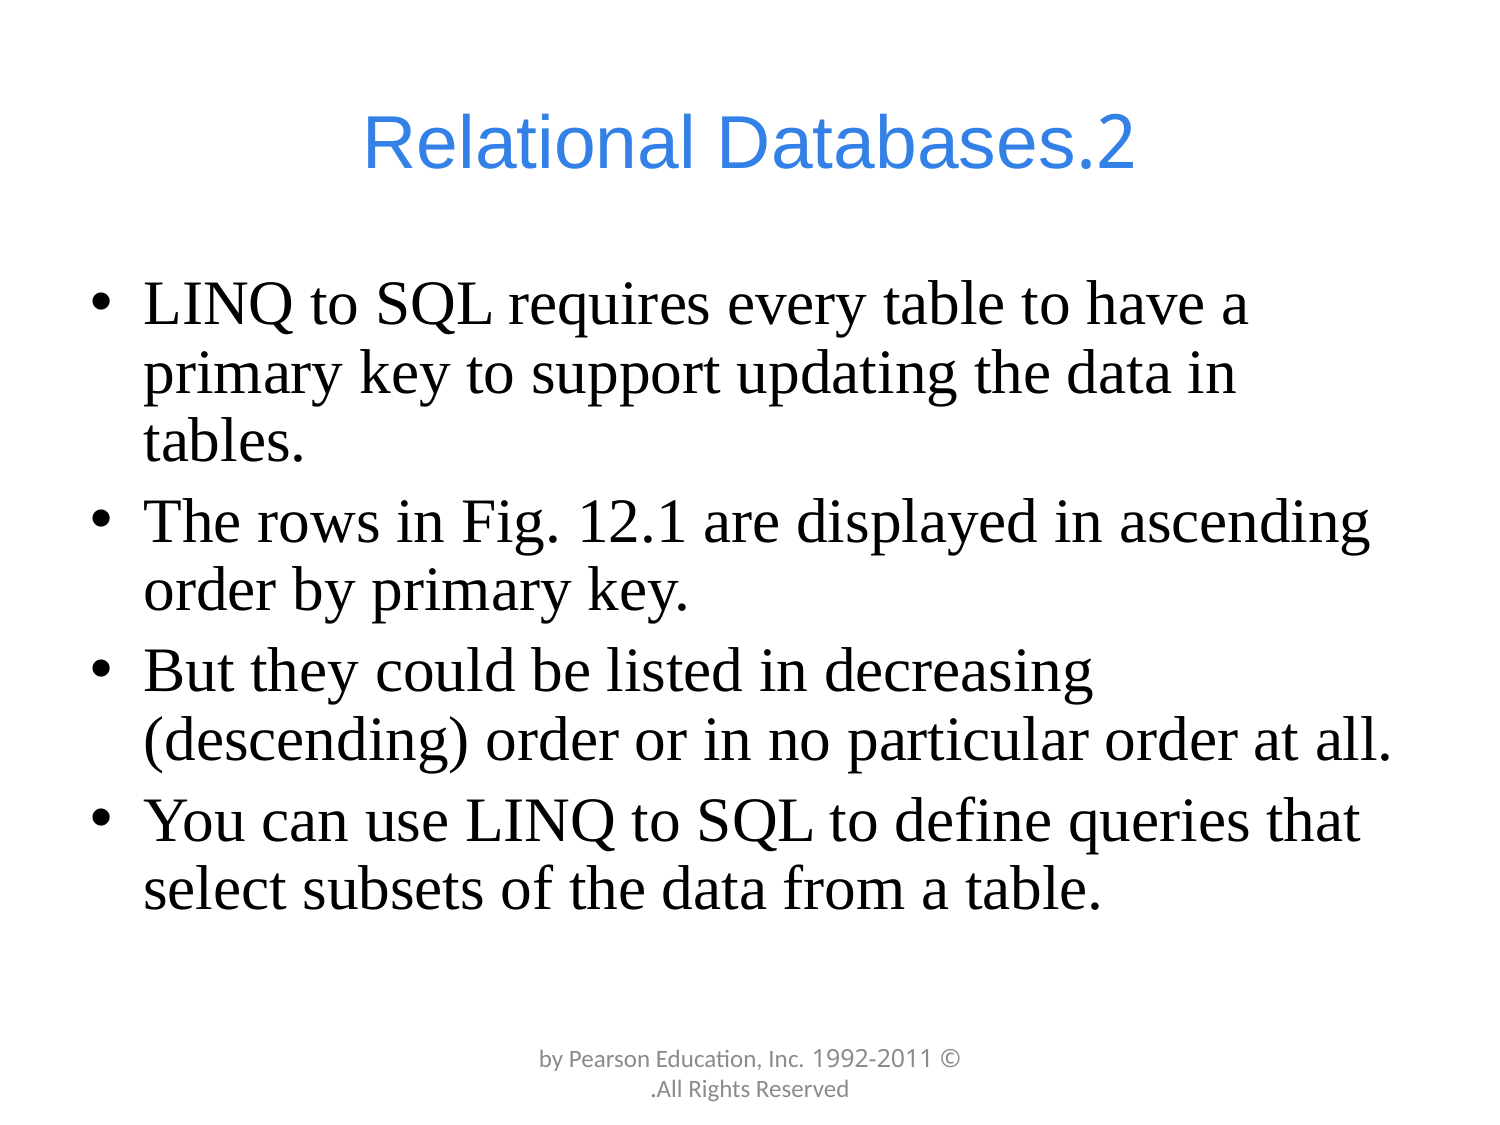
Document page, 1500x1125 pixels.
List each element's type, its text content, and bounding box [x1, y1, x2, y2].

title 2.Relational Databases [75, 45, 1425, 233]
footer © 1992-2011 by Pearson Education, Inc. All Rights Reserved. [512, 1042, 988, 1103]
list LINQ to SQL requires every table to have a primary key to support updating the data in tables. The rows in Fig. 12.1 are displayed in ascending order by primary key. But they could be listed in decreasing (descending) order or in no particular order at all. You can use LINQ to SQL to define queries that select subsets of the data from a table. [75, 262, 1425, 1005]
